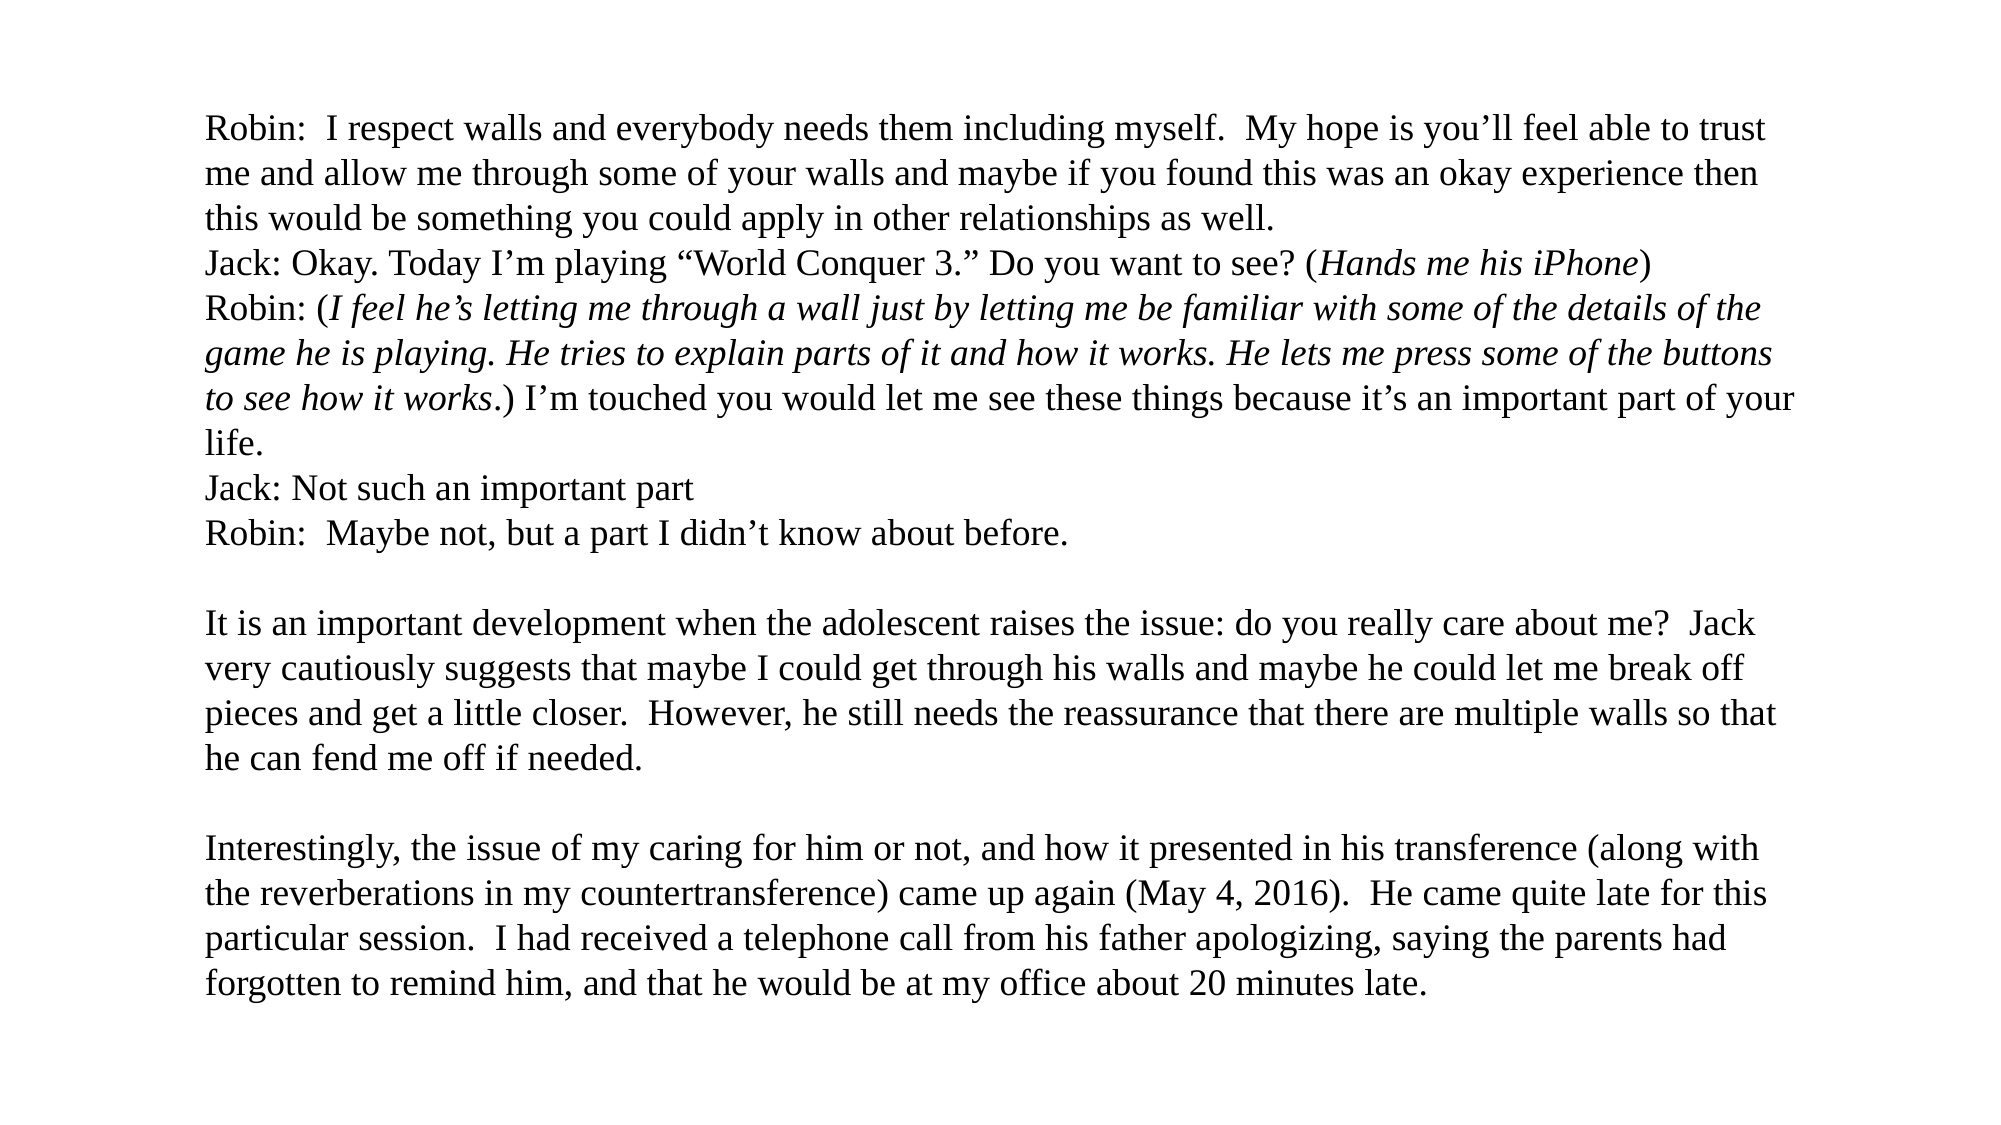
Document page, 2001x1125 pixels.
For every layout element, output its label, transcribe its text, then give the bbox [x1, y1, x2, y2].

text_box Robin: I respect walls and everybody needs them including myself. My hope is you’ll feel able to trust me and allow me through some of your walls and maybe if you found this was an okay experience then this would be something you could apply in other relationships as well. Jack: Okay. Today I’m playing “World Conquer 3.” Do you want to see? (Hands me his iPhone) Robin: (I feel he’s letting me through a wall just by letting me be familiar with some of the details of the game he is playing. He tries to explain parts of it and how it works. He lets me press some of the buttons to see how it works.) I’m touched you would let me see these things because it’s an important part of your life. Jack: Not such an important part Robin: Maybe not, but a part I didn’t know about before. It is an important development when the adolescent raises the issue: do you really care about me? Jack very cautiously suggests that maybe I could get through his walls and maybe he could let me break off pieces and get a little closer. However, he still needs the reassurance that there are multiple walls so that he can fend me off if needed. Interestingly, the issue of my caring for him or not, and how it presented in his transference (along with the reverberations in my countertransference) came up again (May 4, 2016). He came quite late for this particular session. I had received a telephone call from his father apologizing, saying the parents had forgotten to remind him, and that he would be at my office about 20 minutes late. [190, 95, 1816, 1011]
